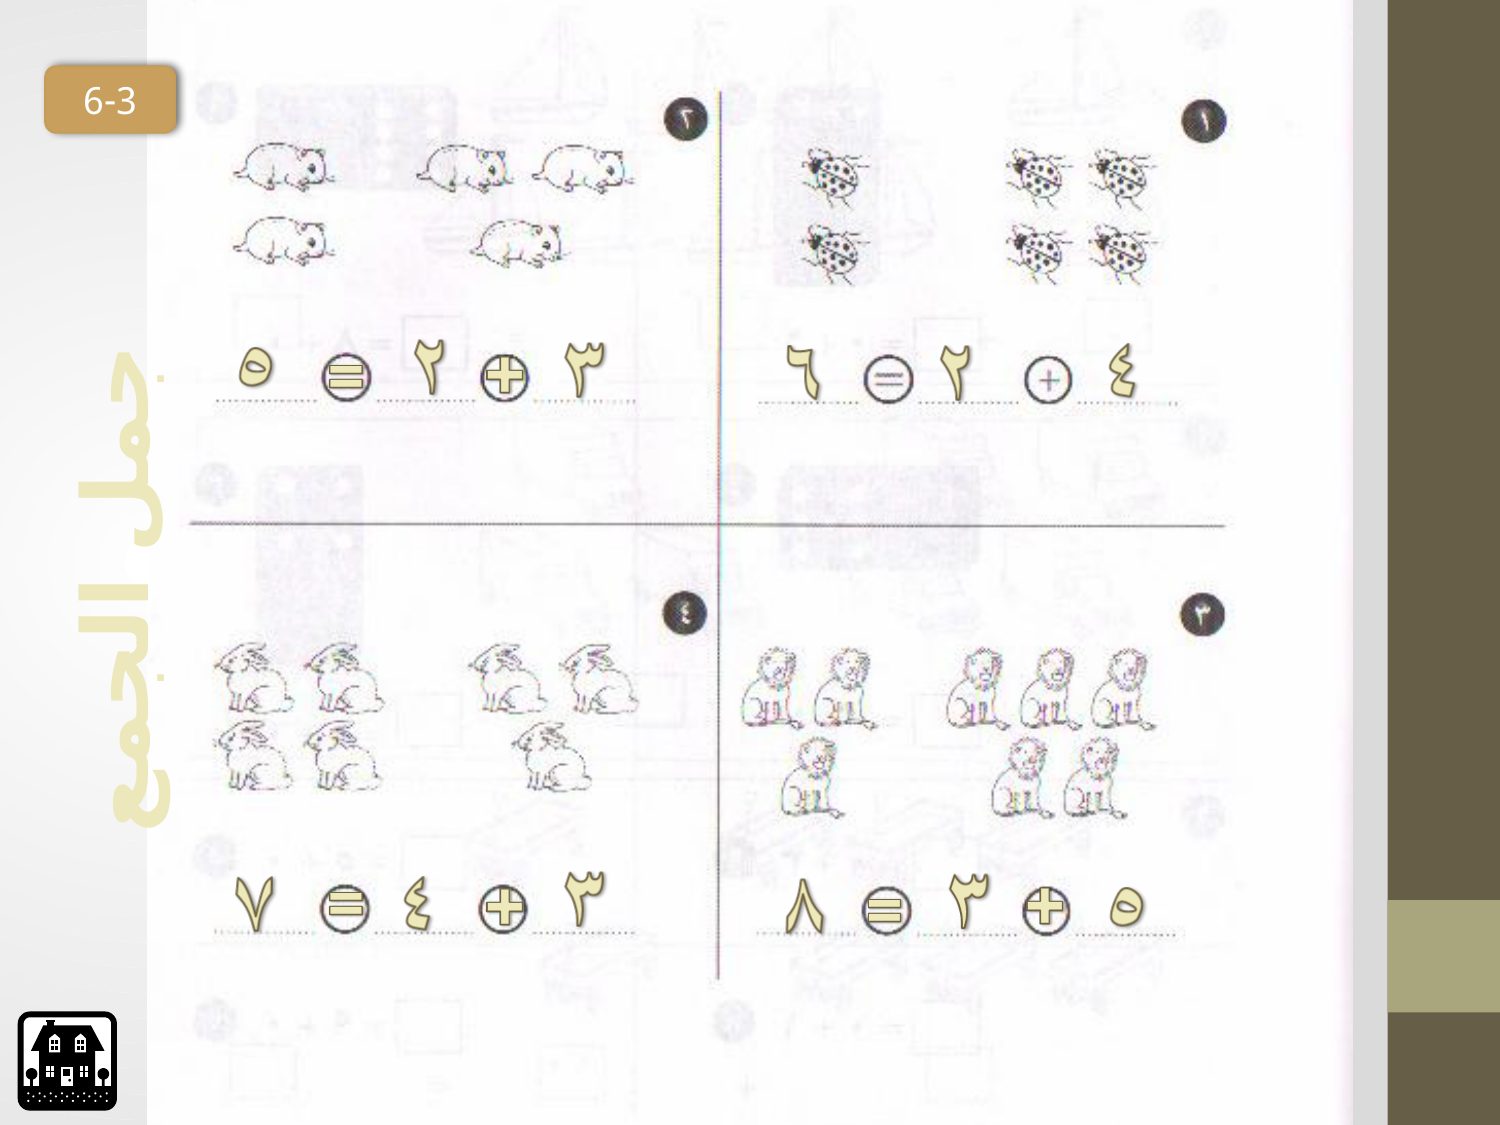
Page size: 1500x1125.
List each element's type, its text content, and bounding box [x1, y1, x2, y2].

picture [147, 285, 674, 493]
text_box جمل الجمع [48, 149, 144, 1029]
picture [147, 816, 674, 1026]
picture [696, 819, 1216, 1029]
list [146, 0, 1354, 1125]
picture [696, 287, 1212, 496]
text_box 6-3 [44, 65, 144, 134]
